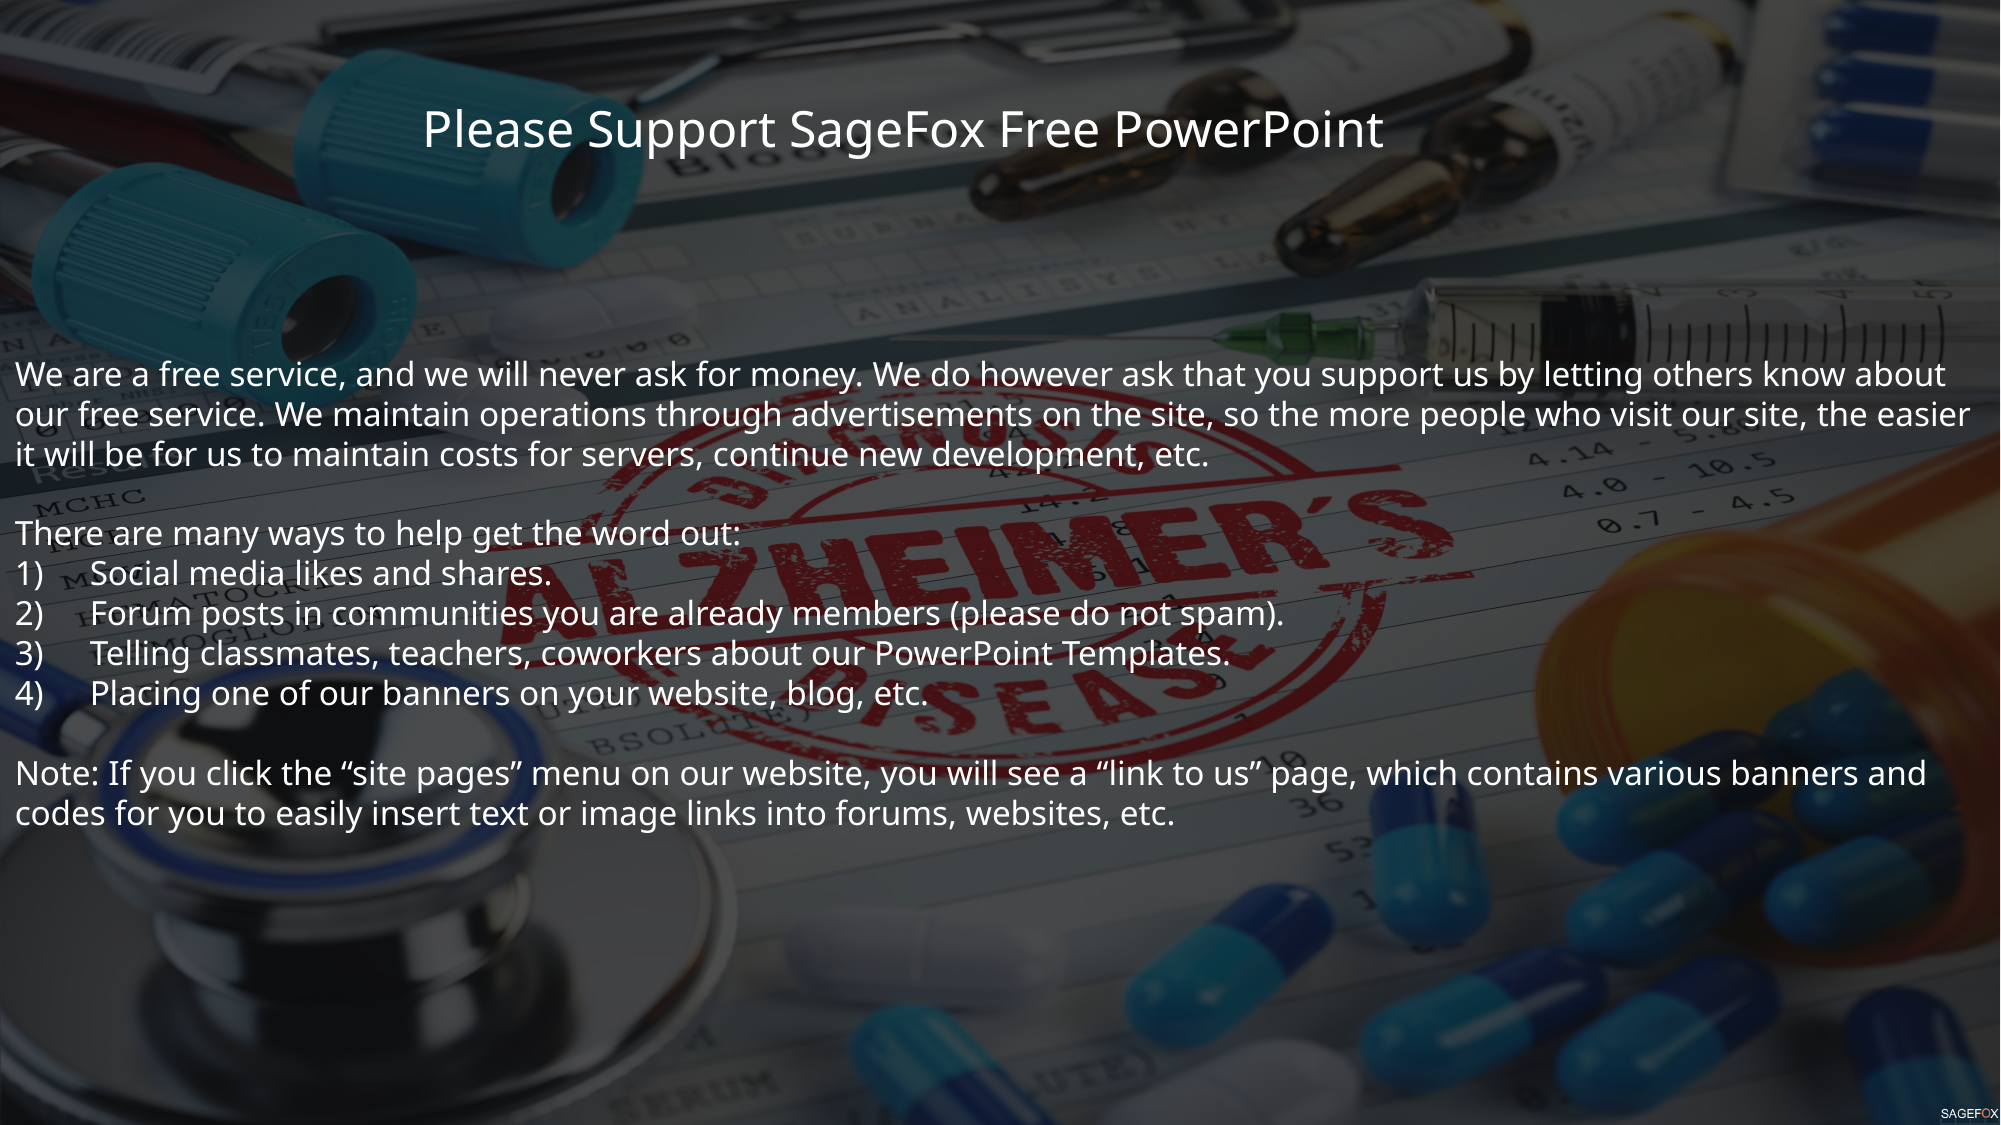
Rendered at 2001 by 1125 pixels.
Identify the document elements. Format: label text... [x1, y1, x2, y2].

title Please Support SageFox Free PowerPoint [363, 72, 1444, 190]
text_box We are a free service, and we will never ask for money. We do however ask that you support us by letting others know about our free service. We maintain operations through advertisements on the site, so the more people who visit our site, the easier it will be for us to maintain costs for servers, continue new development, etc. There are many ways to help get the word out: Social media likes and shares. Forum posts in communities you are already members (please do not spam). Telling classmates, teachers, coworkers about our PowerPoint Templates. Placing one of our banners on your website, blog, etc. Note: If you click the “site pages” menu on our website, you will see a “link to us” page, which contains various banners and codes for you to easily insert text or image links into forums, websites, etc. [0, 0, 2000, 1125]
